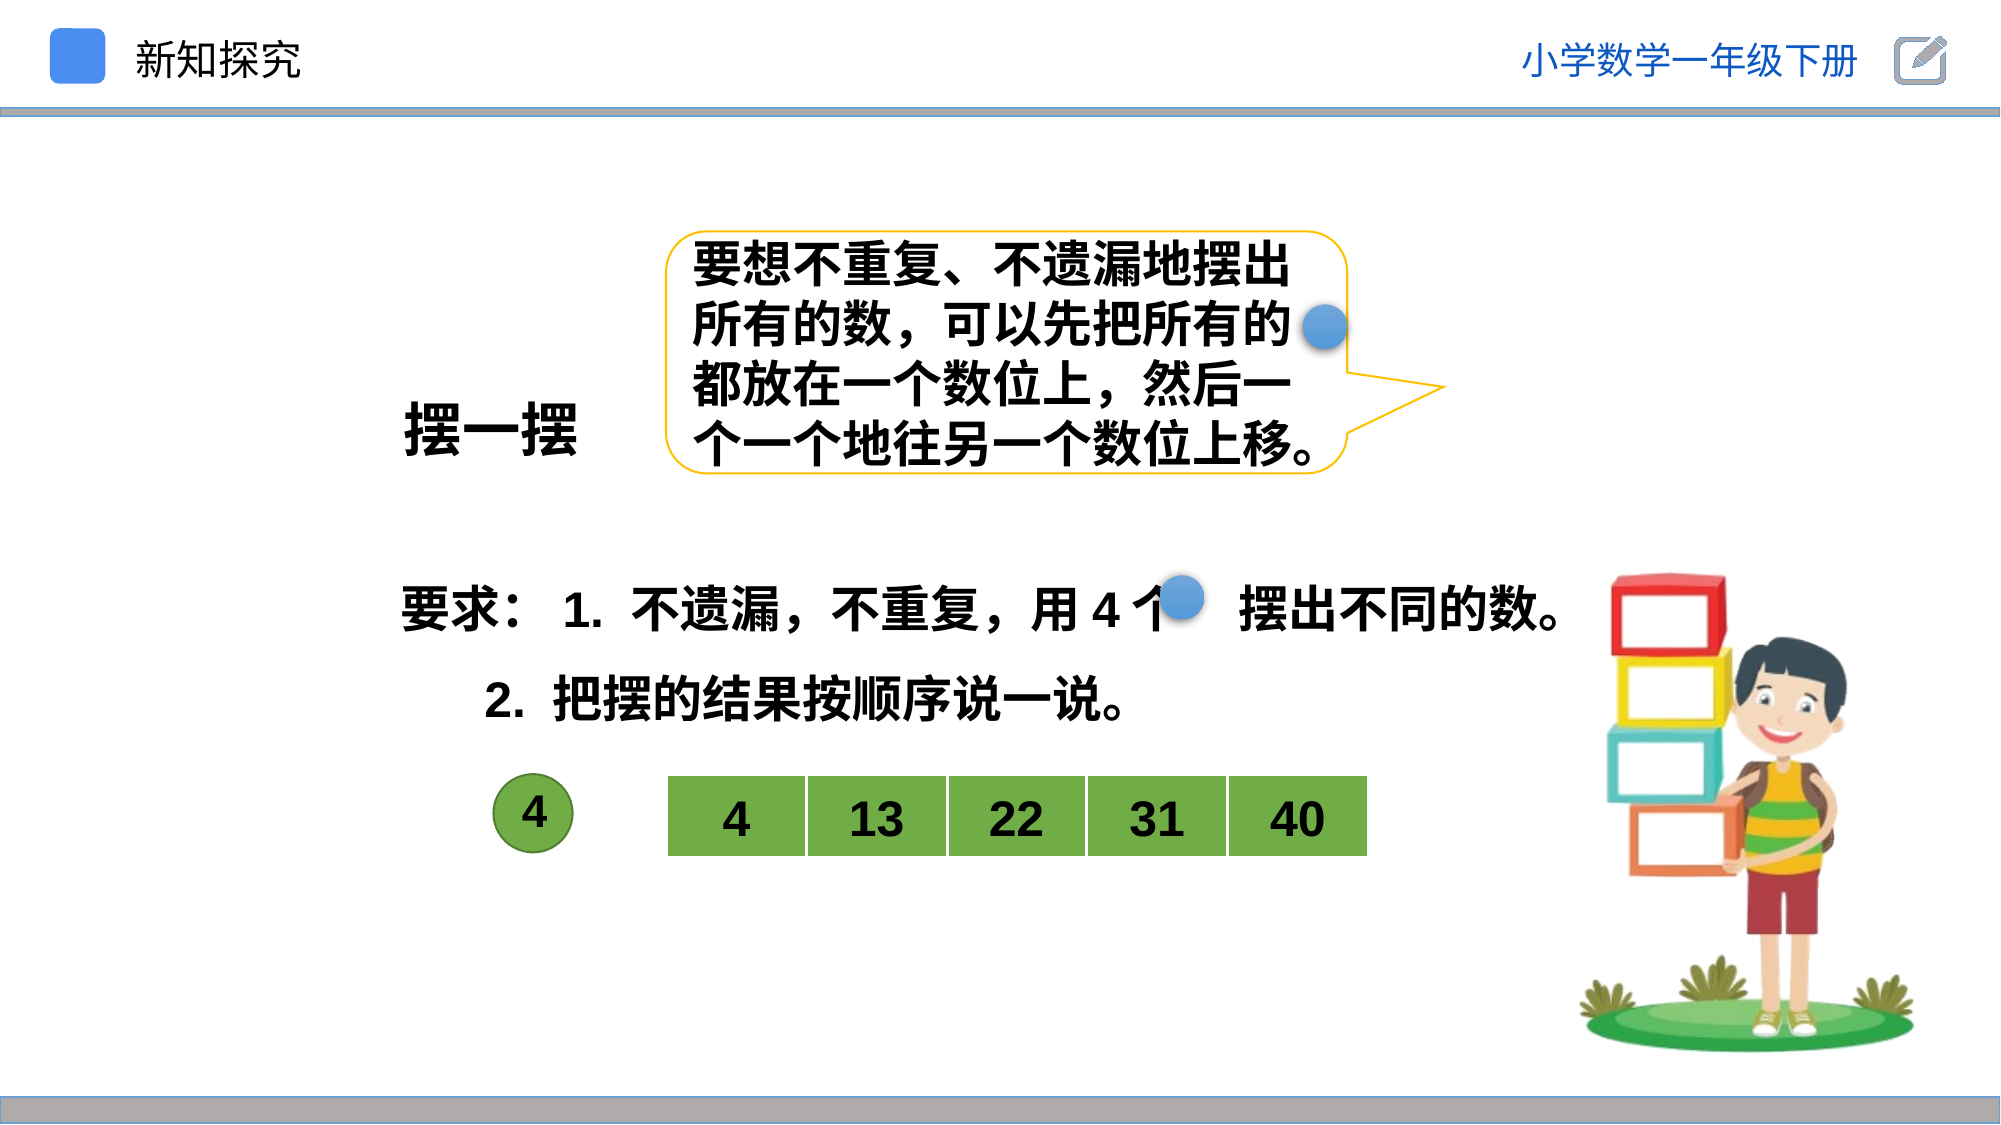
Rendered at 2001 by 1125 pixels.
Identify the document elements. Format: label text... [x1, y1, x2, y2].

text_box 40 [1229, 773, 1370, 859]
text_box 13 [808, 773, 949, 859]
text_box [476, 774, 594, 853]
text_box 要求：1. 不遗漏，不重复，用4个 摆出不同的数。 2. 把摆的结果按顺序说一说。 [385, 539, 1608, 735]
text_box 4 [665, 773, 808, 859]
text_box 新知探究 [120, 26, 318, 92]
text_box 31 [1088, 773, 1229, 859]
text_box 要想不重复、不遗漏地摆出所有的数，可以先把所有的 都放在一个数位上，然后一个一个地往另一个数位上移。 [664, 230, 1447, 475]
text_box [1159, 575, 1205, 620]
text_box [1303, 304, 1348, 349]
picture [1490, 557, 2000, 1066]
text_box 22 [949, 773, 1088, 859]
text_box 摆一摆 [389, 385, 606, 471]
